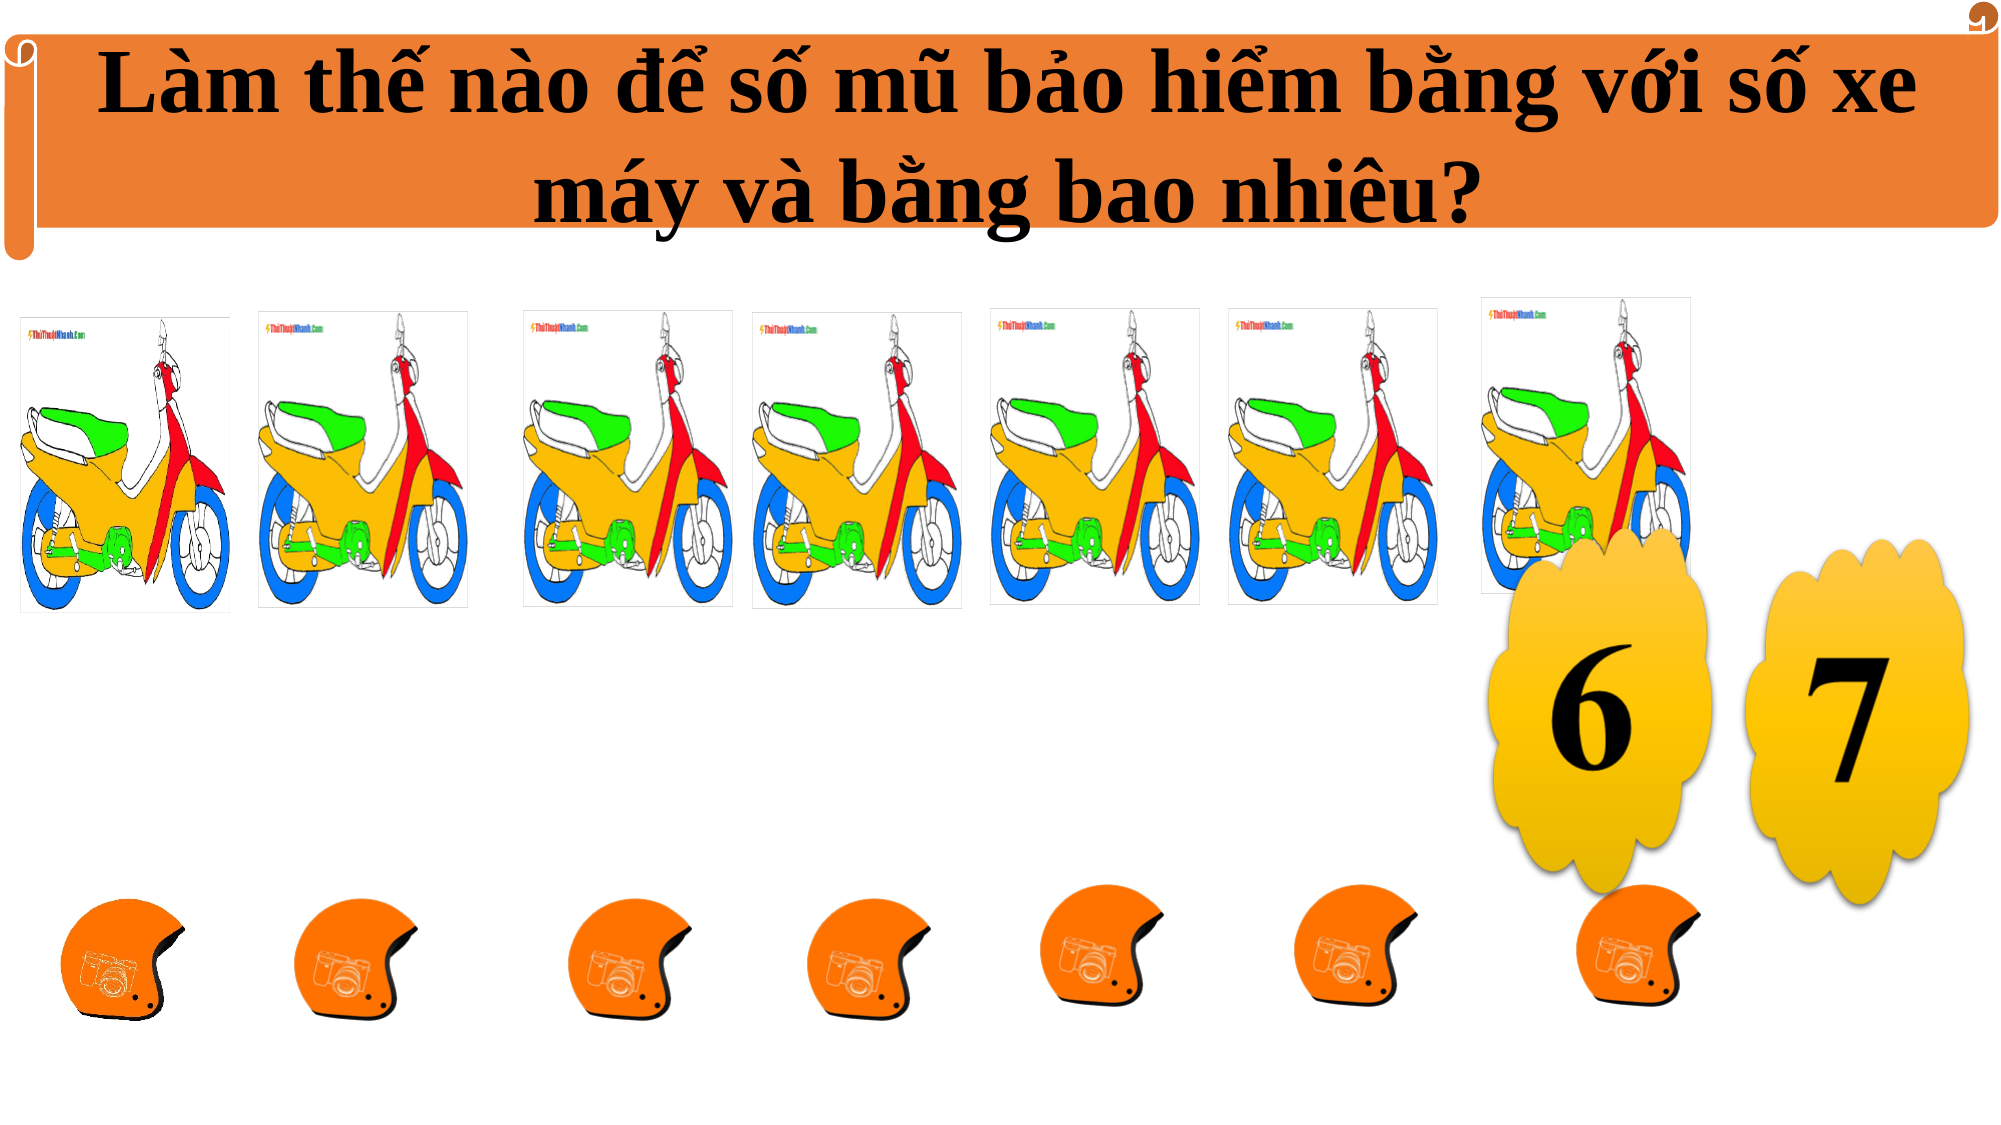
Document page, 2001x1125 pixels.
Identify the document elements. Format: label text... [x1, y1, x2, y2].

picture [752, 312, 962, 609]
picture [1029, 874, 1171, 1017]
picture [990, 308, 1200, 605]
picture [20, 317, 230, 614]
picture [796, 888, 938, 1031]
picture [1228, 297, 2000, 1017]
text_box Làm thế nào để số mũ bảo hiểm bằng với số xe máy và bằng bao nhiêu? [1, 0, 2000, 264]
picture [49, 888, 192, 1031]
picture [523, 310, 733, 607]
picture [258, 311, 468, 608]
picture [283, 888, 425, 1031]
picture [557, 888, 699, 1031]
